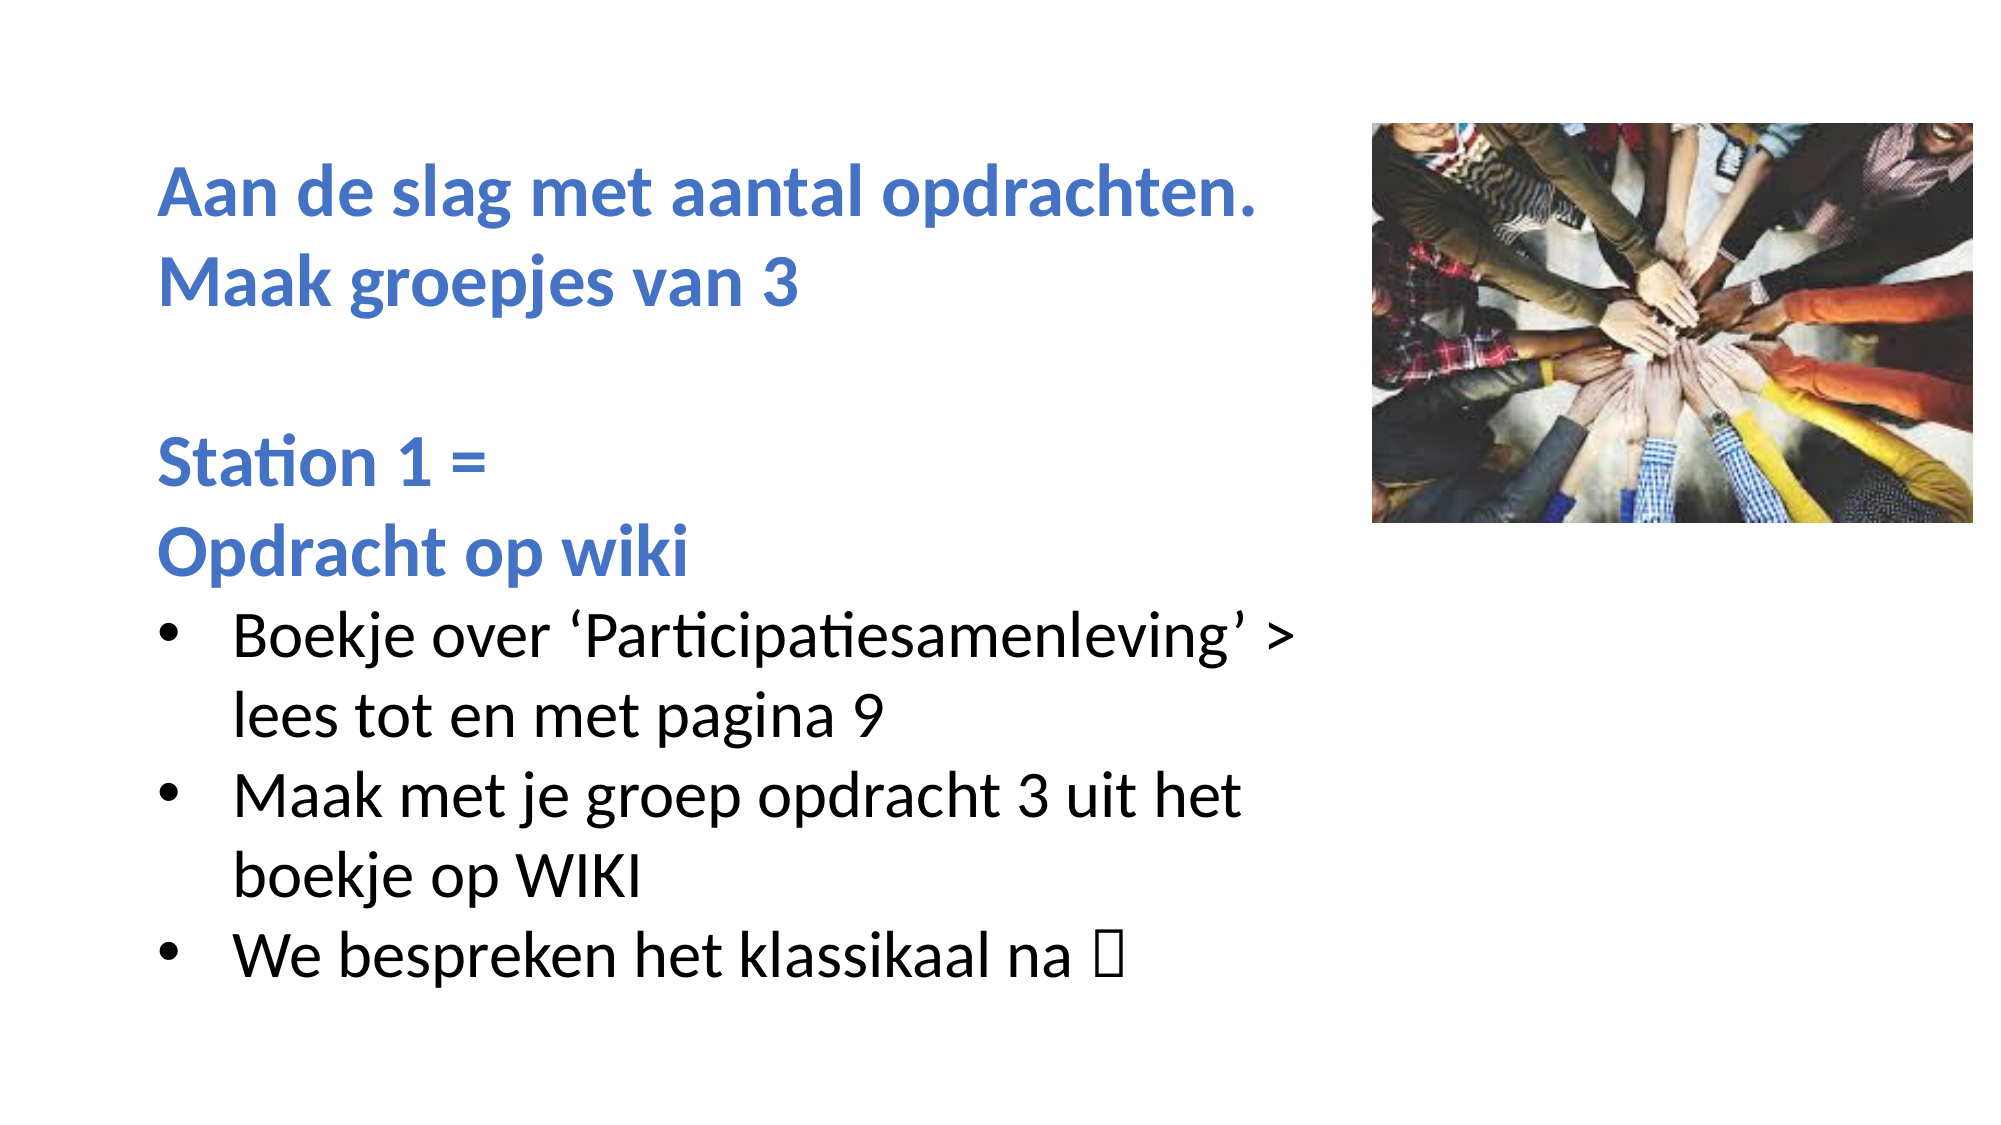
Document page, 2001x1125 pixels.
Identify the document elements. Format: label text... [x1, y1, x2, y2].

text_box Aan de slag met aantal opdrachten. Maak groepjes van 3 Station 1 = Opdracht op wiki Boekje over ‘Participatiesamenleving’ > lees tot en met pagina 9 Maak met je groep opdracht 3 uit het boekje op WIKI We bespreken het klassikaal na  [142, 88, 1344, 999]
picture [1372, 123, 1973, 523]
